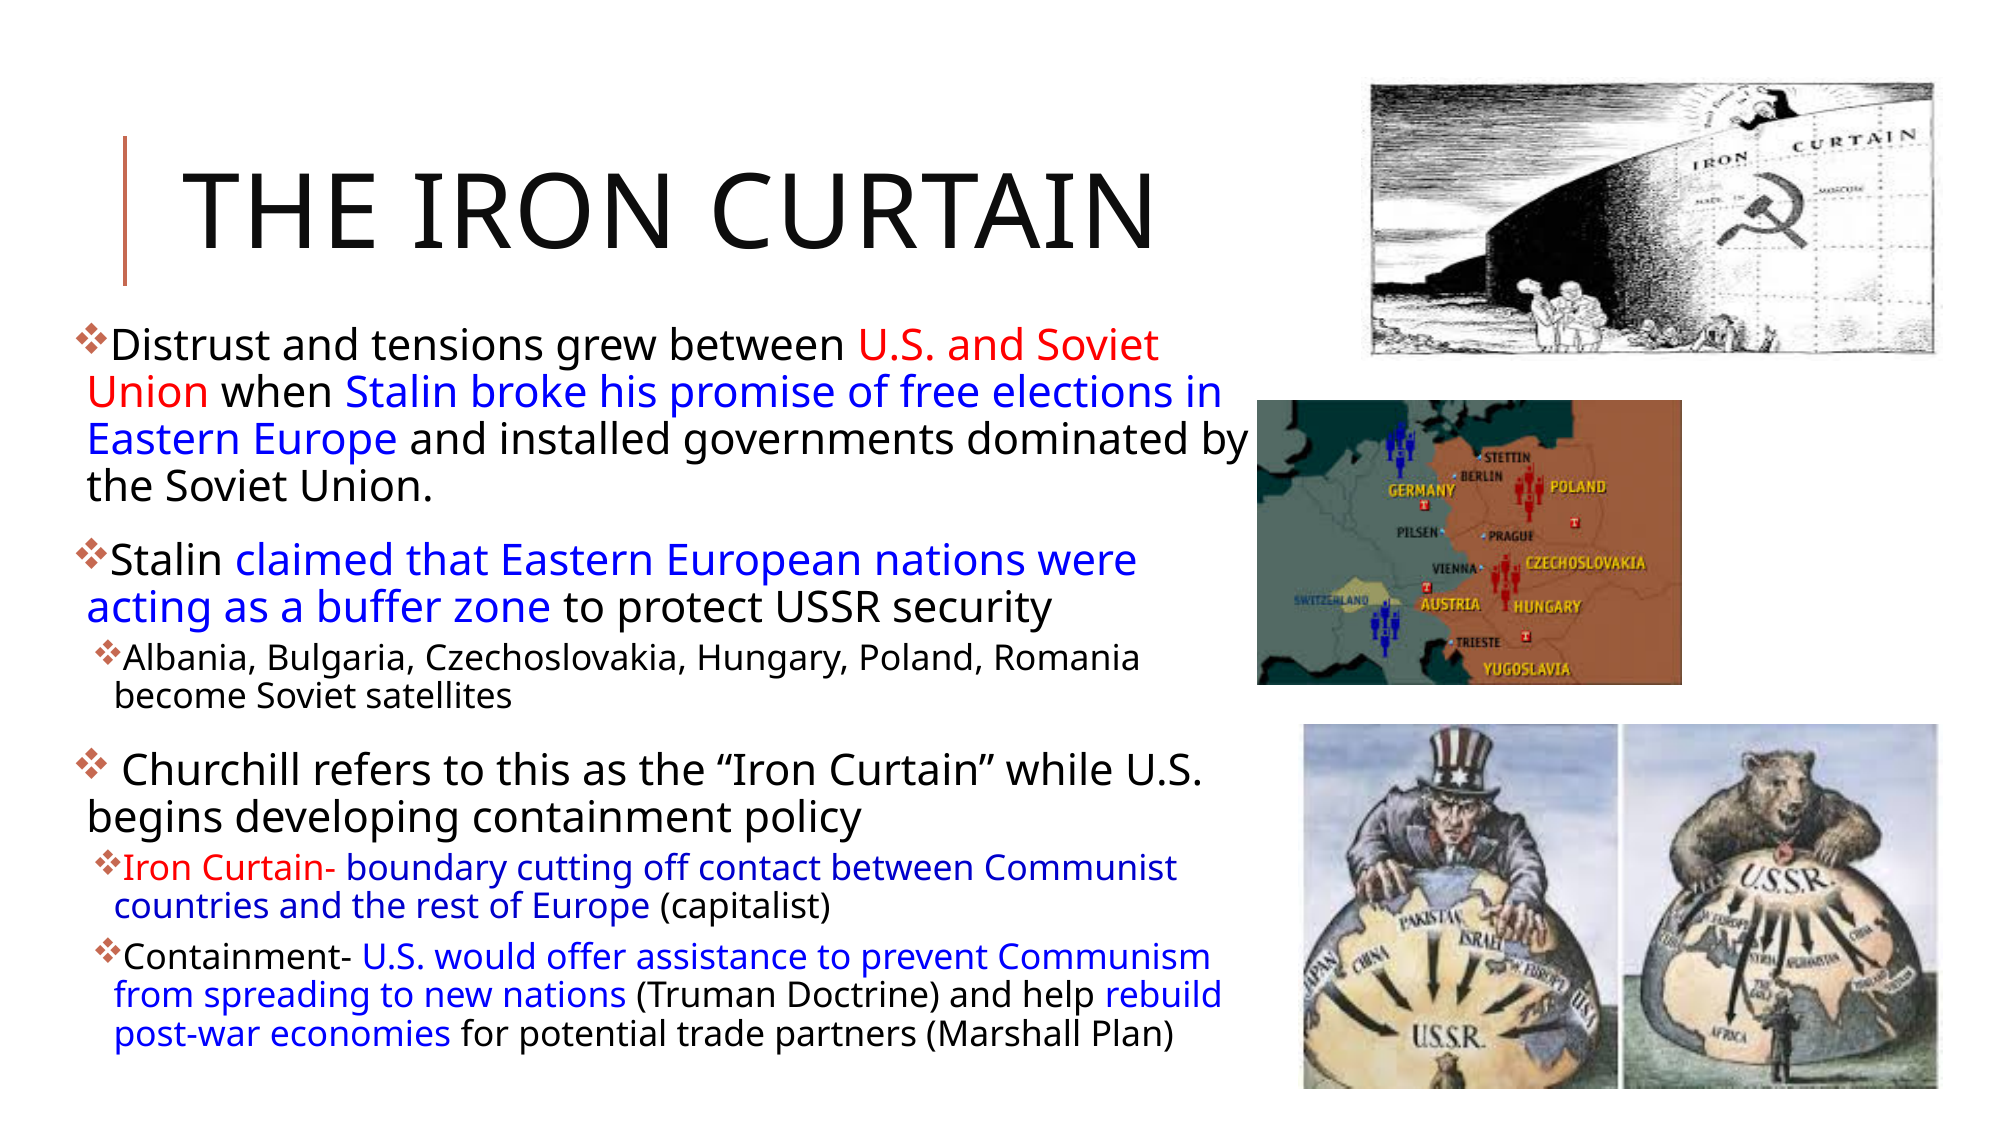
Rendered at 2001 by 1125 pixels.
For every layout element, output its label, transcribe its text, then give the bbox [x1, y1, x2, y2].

picture [1360, 77, 1943, 361]
title The iron curtain [168, 96, 1354, 342]
picture [1298, 723, 1943, 1090]
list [1257, 399, 1682, 685]
list Distrust and tensions grew between U.S. and Soviet Union when Stalin broke his promise of free elections in Eastern Europe and installed governments dominated by the Soviet Union. Stalin claimed that Eastern European nations were acting as a buffer zone to protect USSR security Albania, Bulgaria, Czechoslovakia, Hungary, Poland, Romania become Soviet satellites Churchill refers to this as the “Iron Curtain” while U.S. begins developing containment policy Iron Curtain- boundary cutting off contact between Communist countries and the rest of Europe (capitalist) Containment- U.S. would offer assistance to prevent Communism from spreading to new nations (Truman Doctrine) and help rebuild post-war economies for potential trade partners (Marshall Plan) [64, 315, 1258, 1063]
